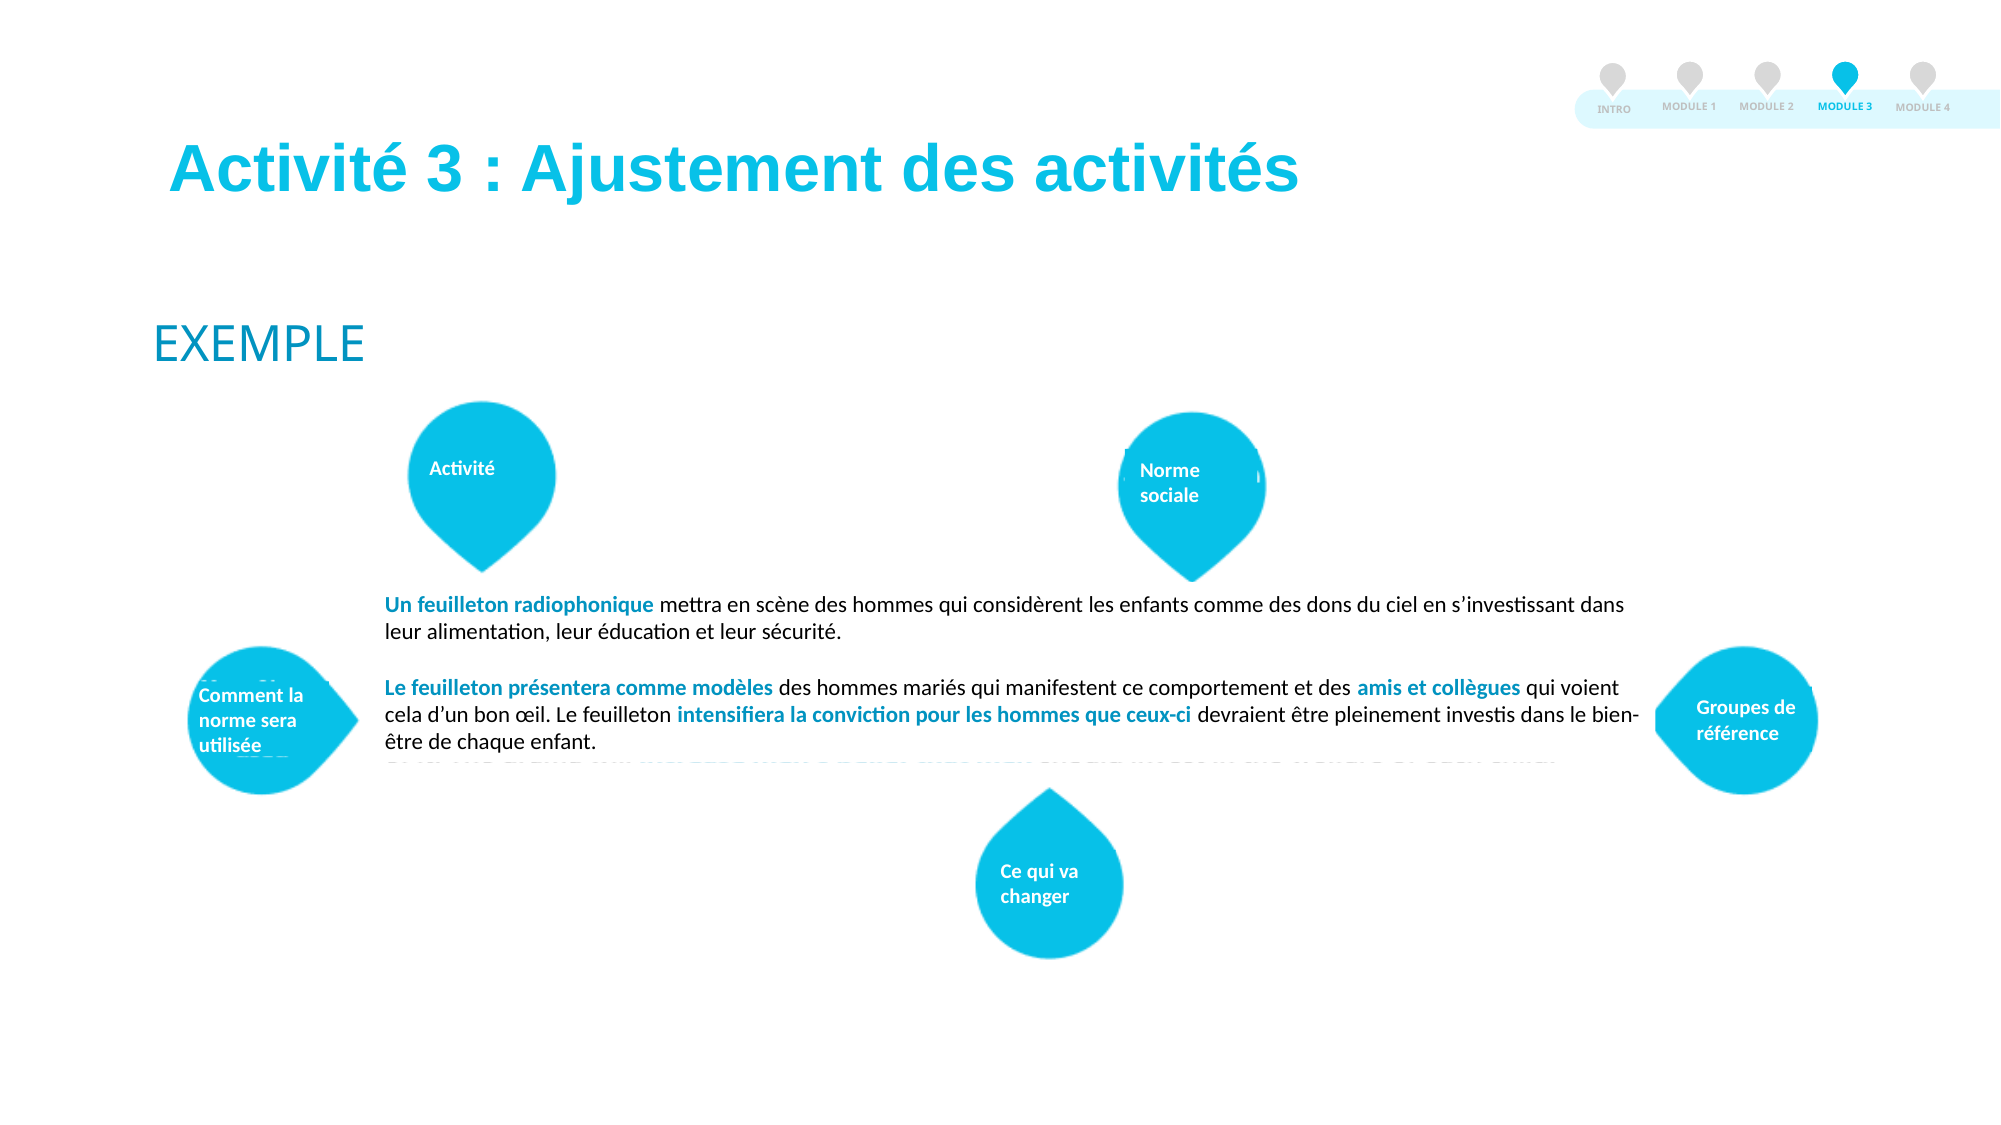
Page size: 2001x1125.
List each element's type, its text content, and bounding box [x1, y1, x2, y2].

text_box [1574, 53, 2000, 125]
text_box Activité 3 : Ajustement des activités [168, 133, 1445, 190]
text_box EXEMPLE [137, 303, 494, 379]
picture [137, 379, 1849, 977]
